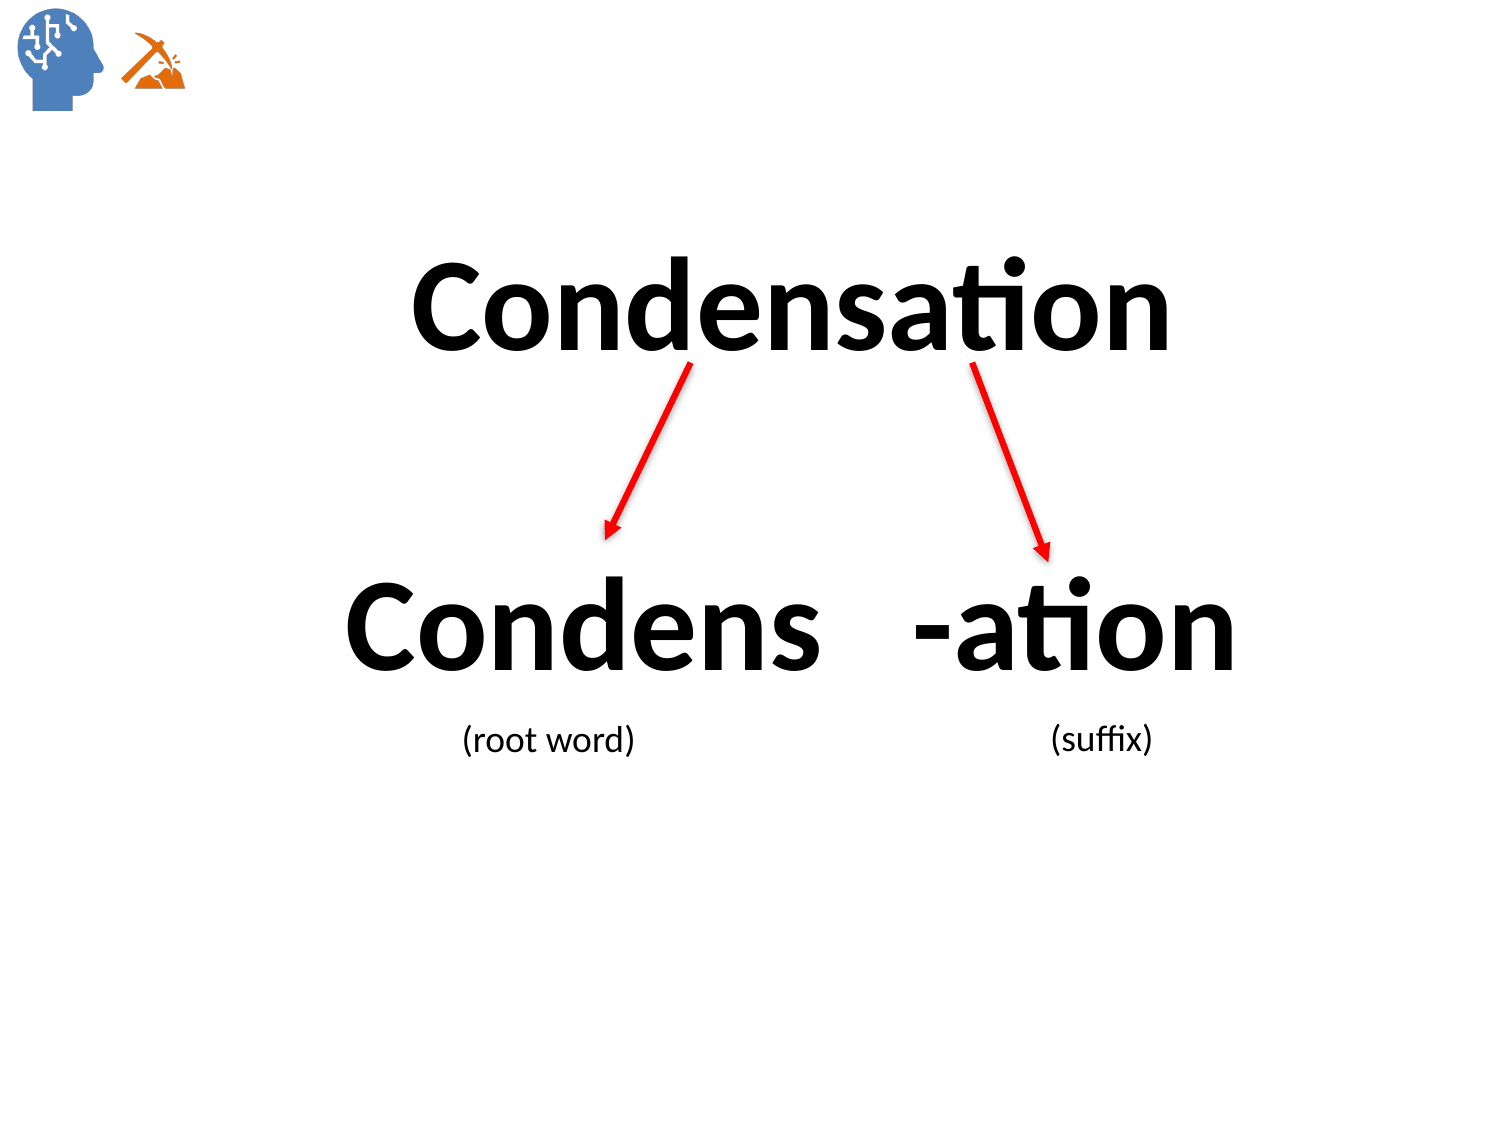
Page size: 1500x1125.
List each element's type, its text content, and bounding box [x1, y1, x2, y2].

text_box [604, 362, 691, 541]
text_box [971, 362, 1049, 563]
text_box [0, 0, 115, 121]
text_box (root word) [446, 707, 708, 768]
text_box Condensation Condens -ation [220, 209, 1365, 865]
text_box (suffix) [1034, 706, 1177, 767]
picture [120, 26, 187, 94]
